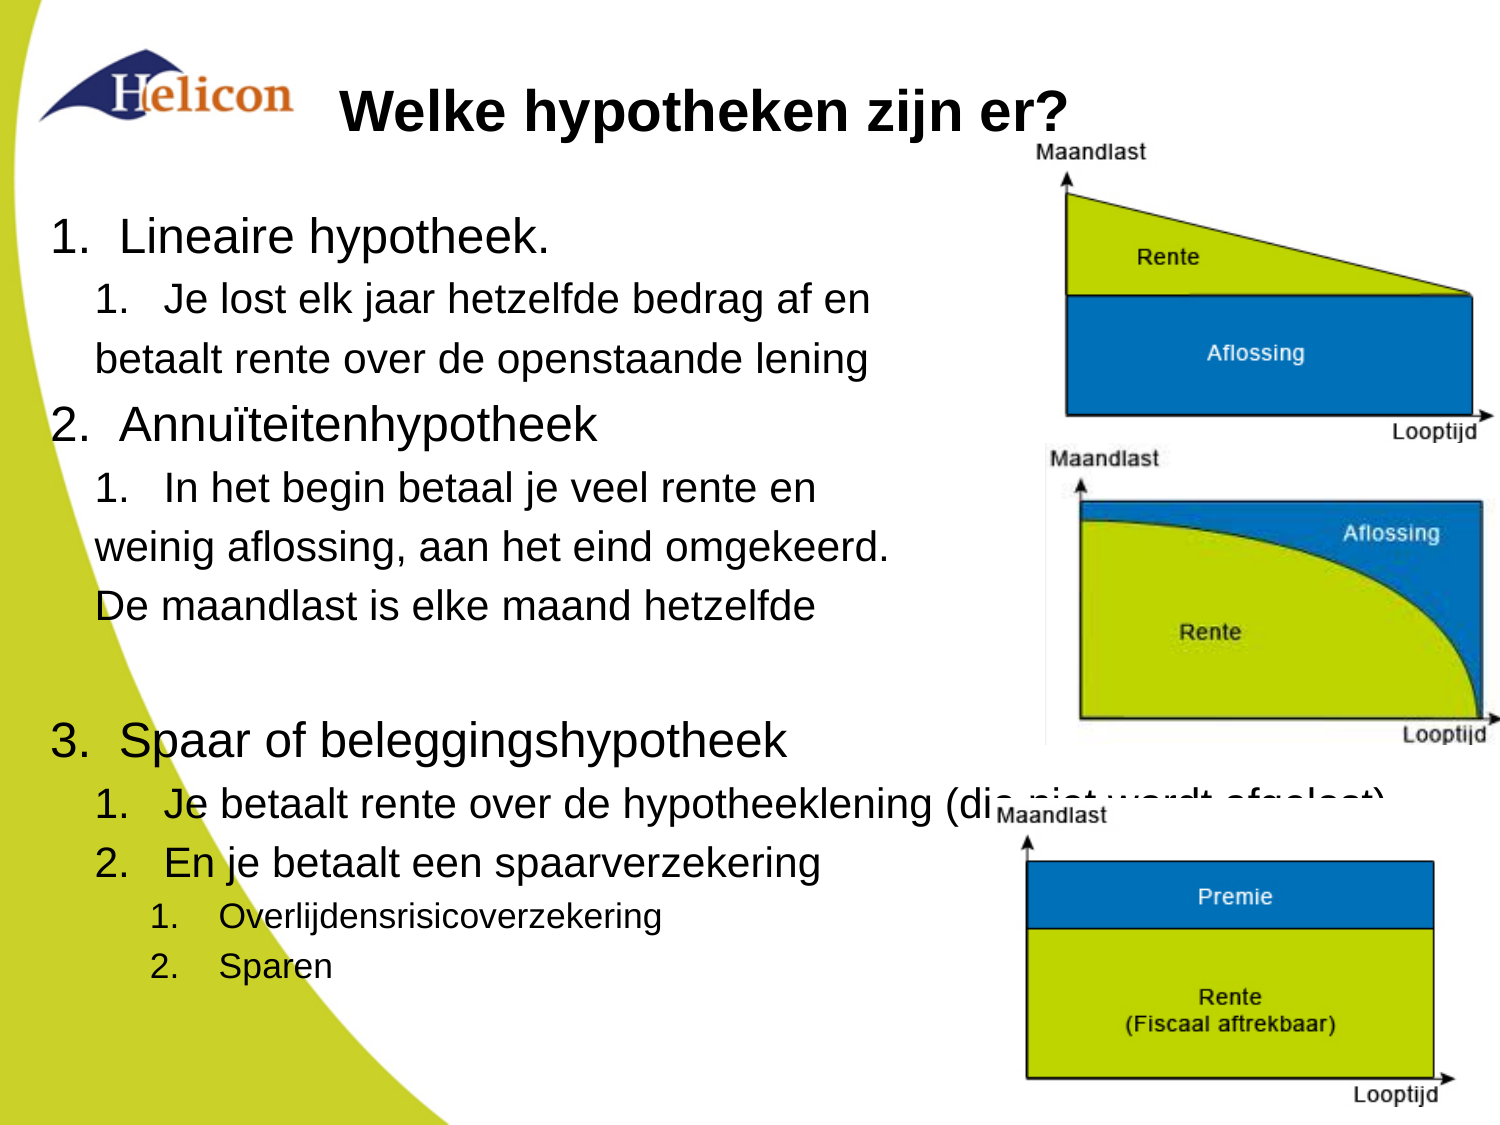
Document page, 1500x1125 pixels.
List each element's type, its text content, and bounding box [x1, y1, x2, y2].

picture [0, 0, 1500, 1125]
title Welke hypotheken zijn er? [324, 54, 1415, 161]
list Lineaire hypotheek. Je lost elk jaar hetzelfde bedrag af en betaalt rente over de openstaande lening Annuïteitenhypotheek In het begin betaal je veel rente en weinig aflossing, aan het eind omgekeerd. De maandlast is elke maand hetzelfde Spaar of beleggingshypotheek Je betaalt rente over de hypotheeklening (die niet wordt afgelost) En je betaalt een spaarverzekering Overlijdensrisicoverzekering Sparen [17, 196, 1425, 1005]
